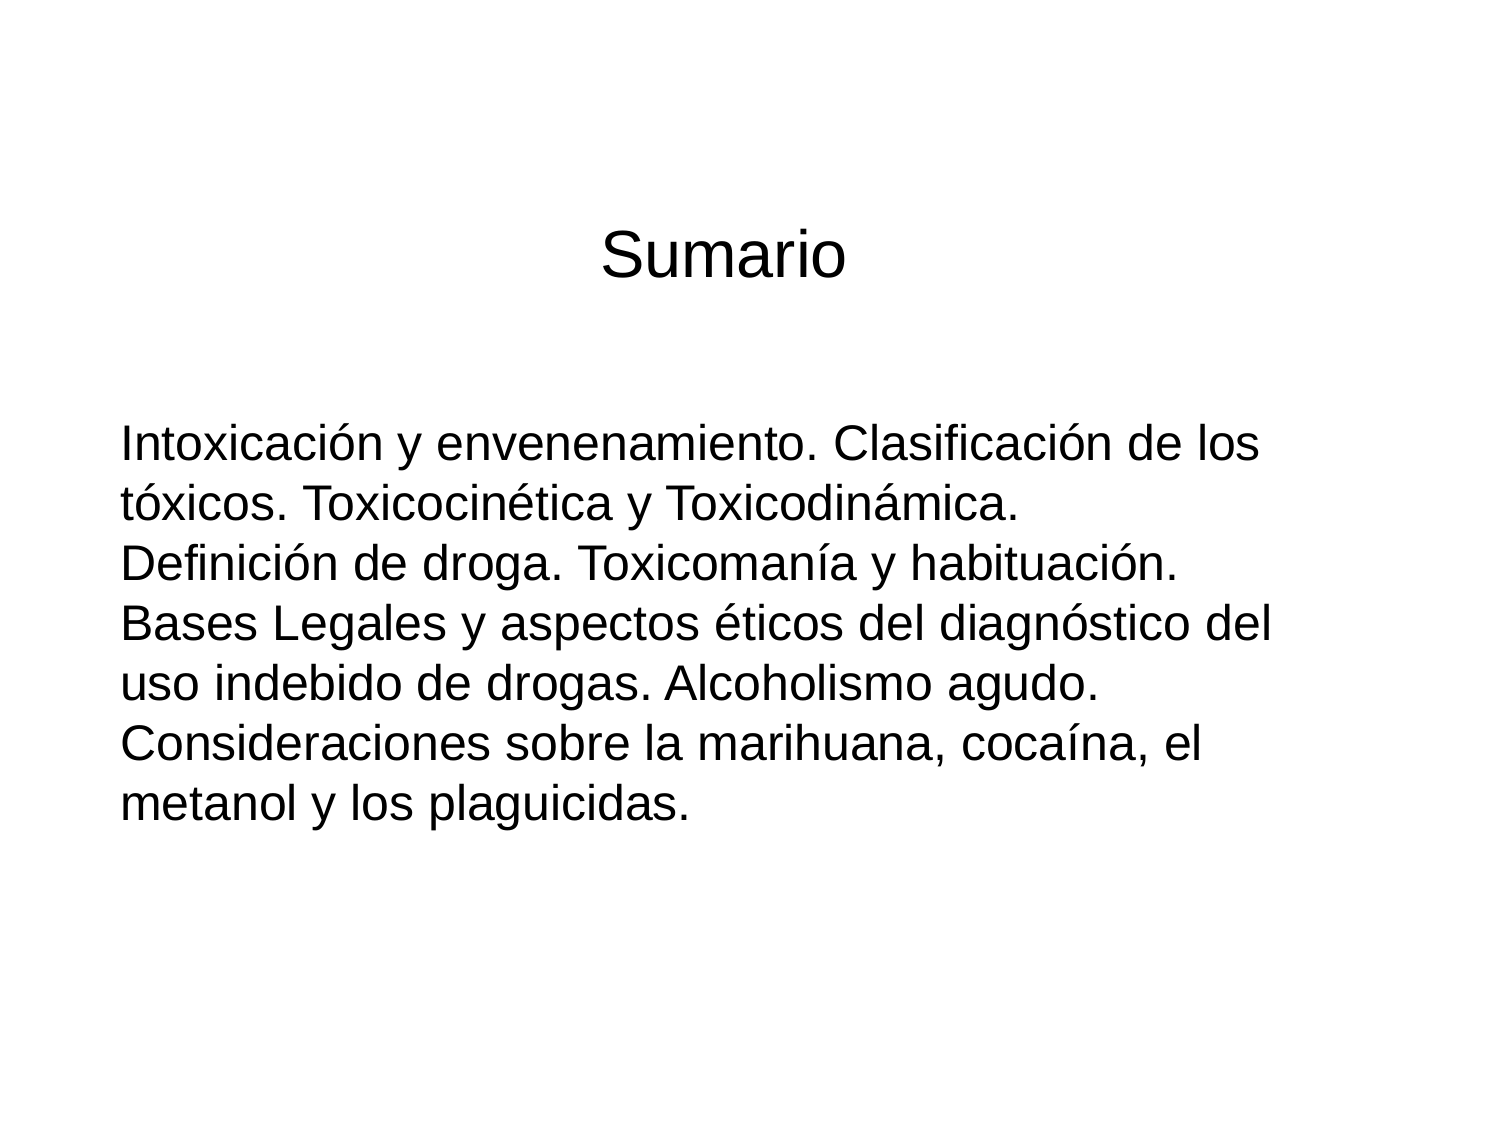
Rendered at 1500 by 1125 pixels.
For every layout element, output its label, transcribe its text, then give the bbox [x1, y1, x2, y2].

title [76, 99, 1388, 941]
text_box Sumario Intoxicación y envenenamiento. Clasificación de los tóxicos. Toxicocinética y Toxicodinámica. Definición de droga. Toxicomanía y habituación. Bases Legales y aspectos éticos del diagnóstico del uso indebido de drogas. Alcoholismo agudo. Consideraciones sobre la marihuana, cocaína, el metanol y los plaguicidas. [105, 0, 1360, 838]
